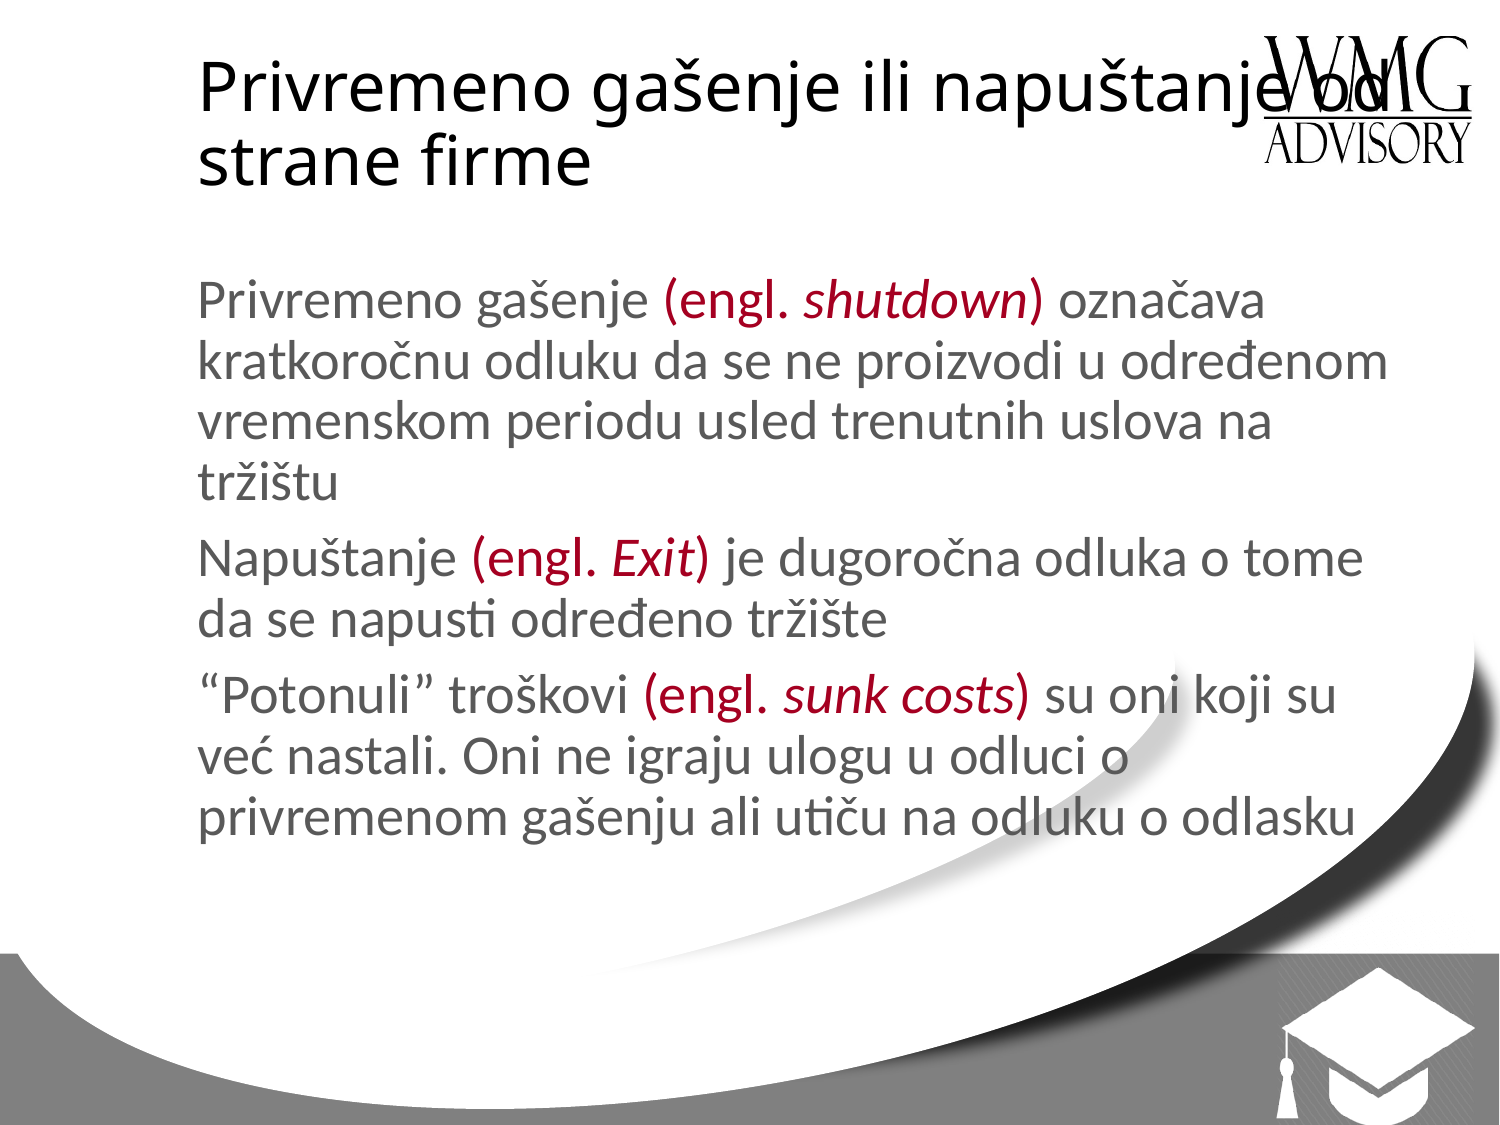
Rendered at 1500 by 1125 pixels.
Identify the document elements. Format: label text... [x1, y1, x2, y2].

title Privremeno gašenje ili napuštanje od strane firme [183, 45, 1425, 233]
picture [1260, 36, 1475, 166]
list Privremeno gašenje (engl. shutdown) označava kratkoročnu odluku da se ne proizvodi u određenom vremenskom periodu usled trenutnih uslova na tržištu Napuštanje (engl. Exit) je dugoročna odluka o tome da se napusti određeno tržište “Potonuli” troškovi (engl. sunk costs) su oni koji su već nastali. Oni ne igraju ulogu u odluci o privremenom gašenju ali utiču na odluku o odlasku [183, 262, 1425, 1005]
